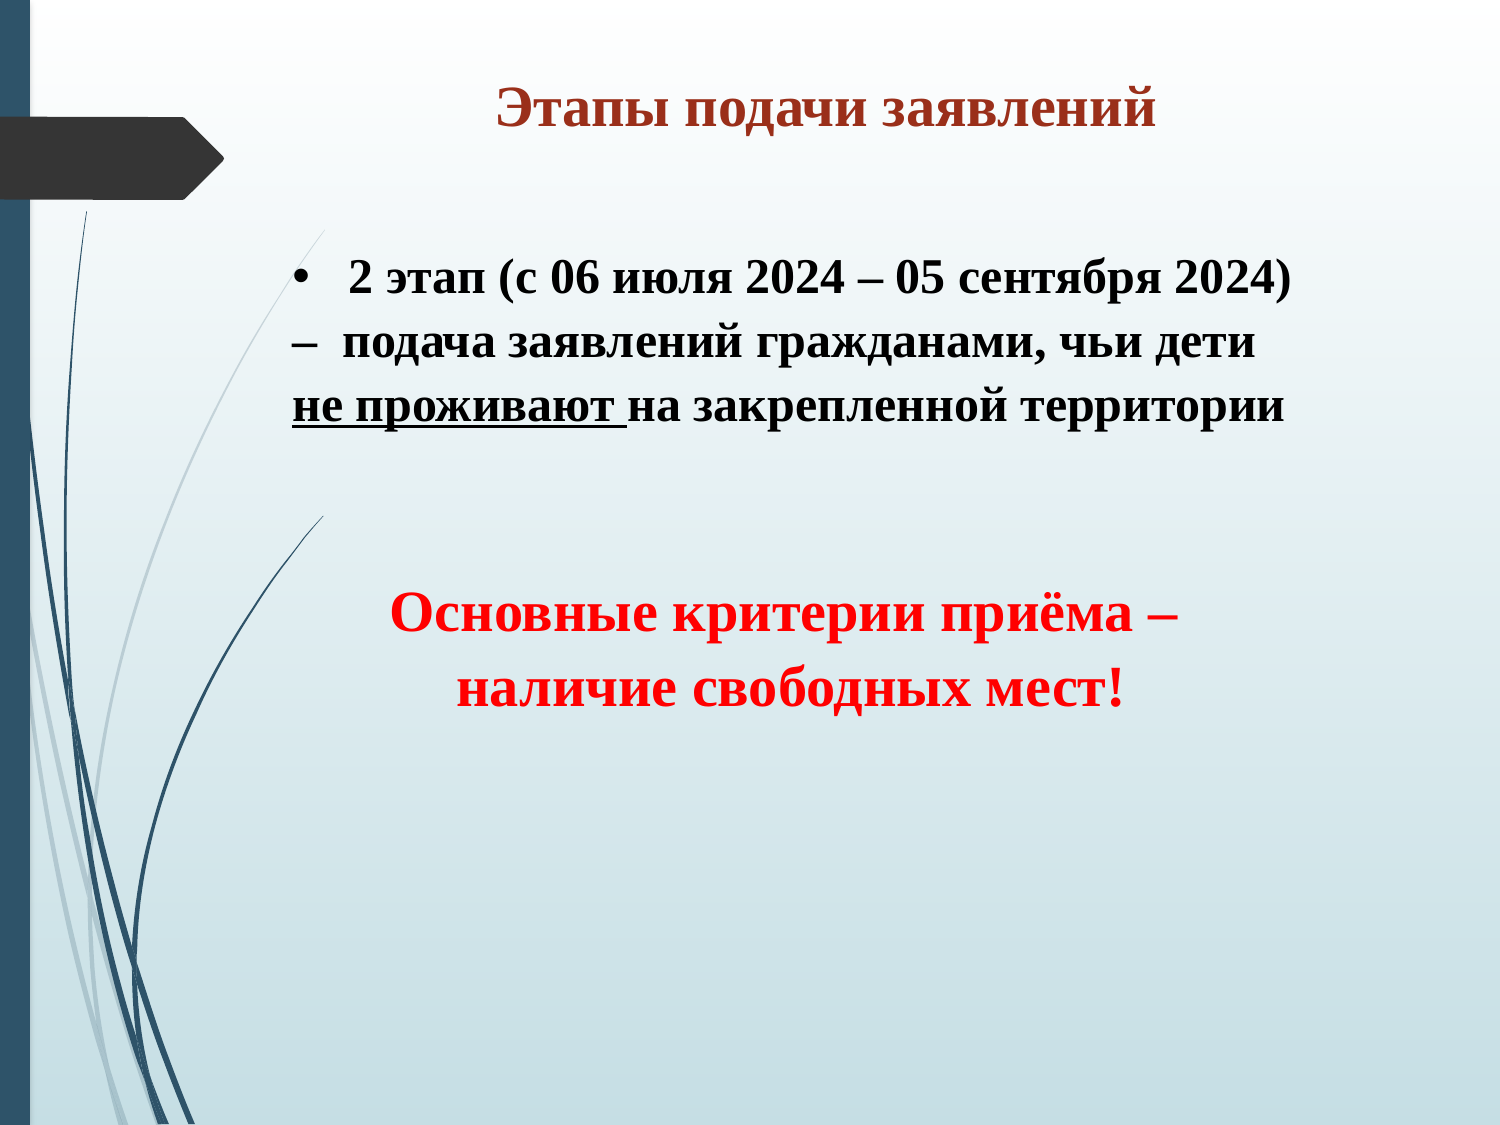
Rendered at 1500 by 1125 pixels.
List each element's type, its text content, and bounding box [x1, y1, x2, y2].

text_box 2 этап (с 06 июля 2024 – 05 сентября 2024) – подача заявлений гражданами, чьи дети не проживают на закрепленной территории [277, 243, 1459, 441]
text_box Этапы подачи заявлений [277, 68, 1388, 147]
text_box Основные критерии приёма – наличие свободных мест! [194, 574, 1388, 727]
